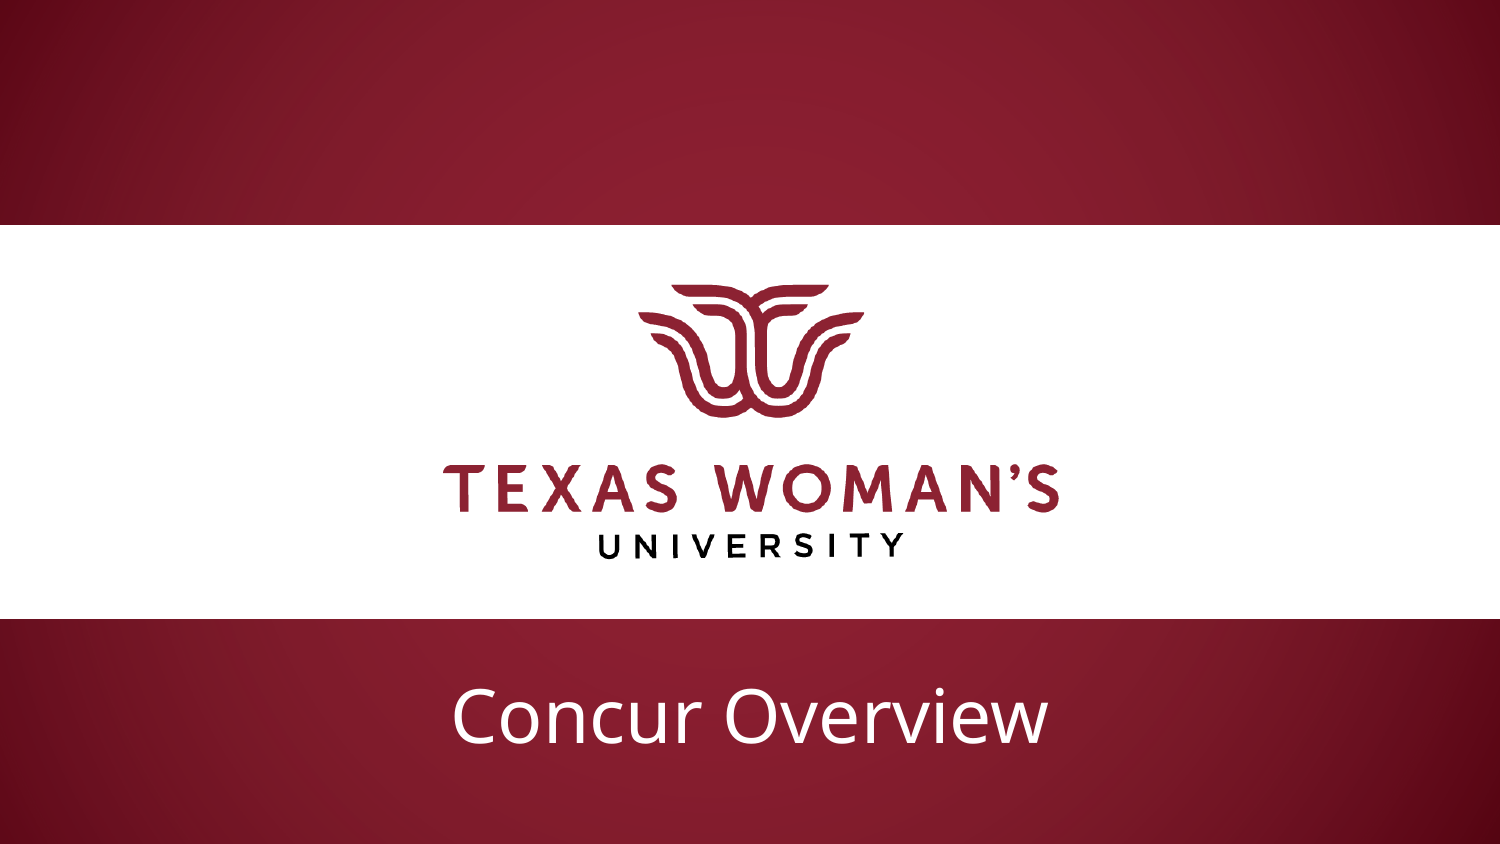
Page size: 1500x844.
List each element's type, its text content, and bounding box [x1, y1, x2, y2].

picture [0, 0, 1500, 844]
title Concur Overview [112, 661, 1388, 810]
